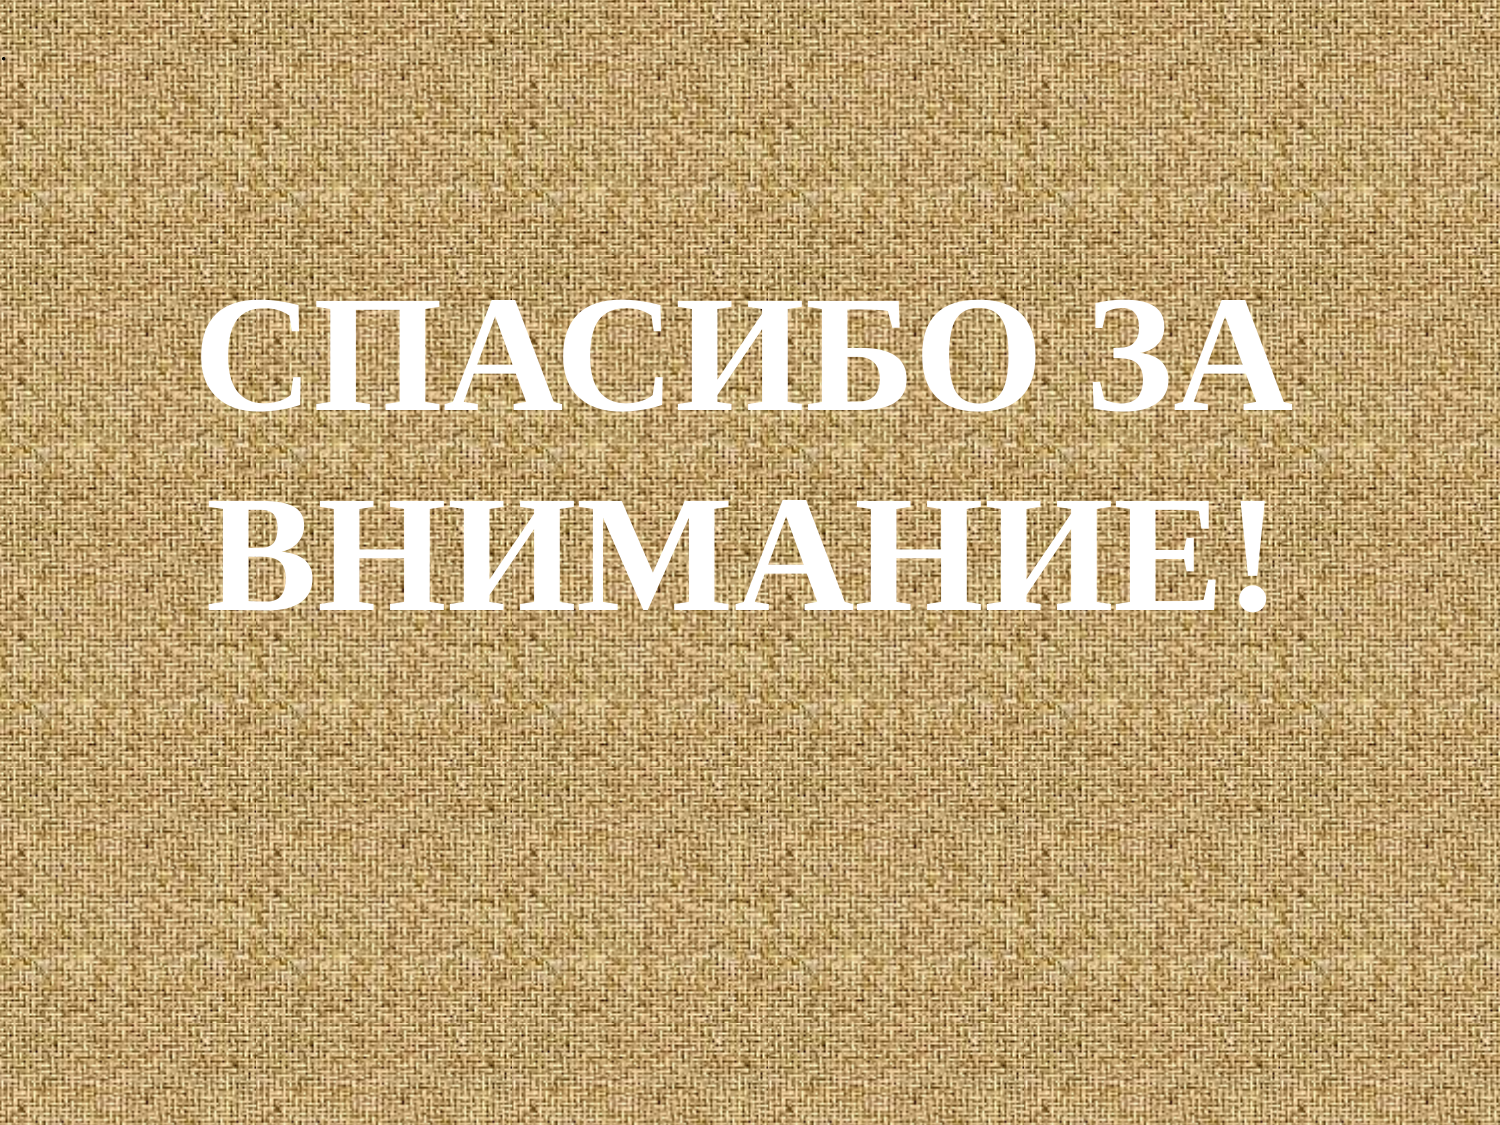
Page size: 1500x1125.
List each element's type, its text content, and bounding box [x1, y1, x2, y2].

text_box СПАСИБО ЗА ВНИМАНИЕ! [128, 236, 1360, 652]
picture [0, 0, 1500, 1125]
text_box . [0, 23, 8, 74]
